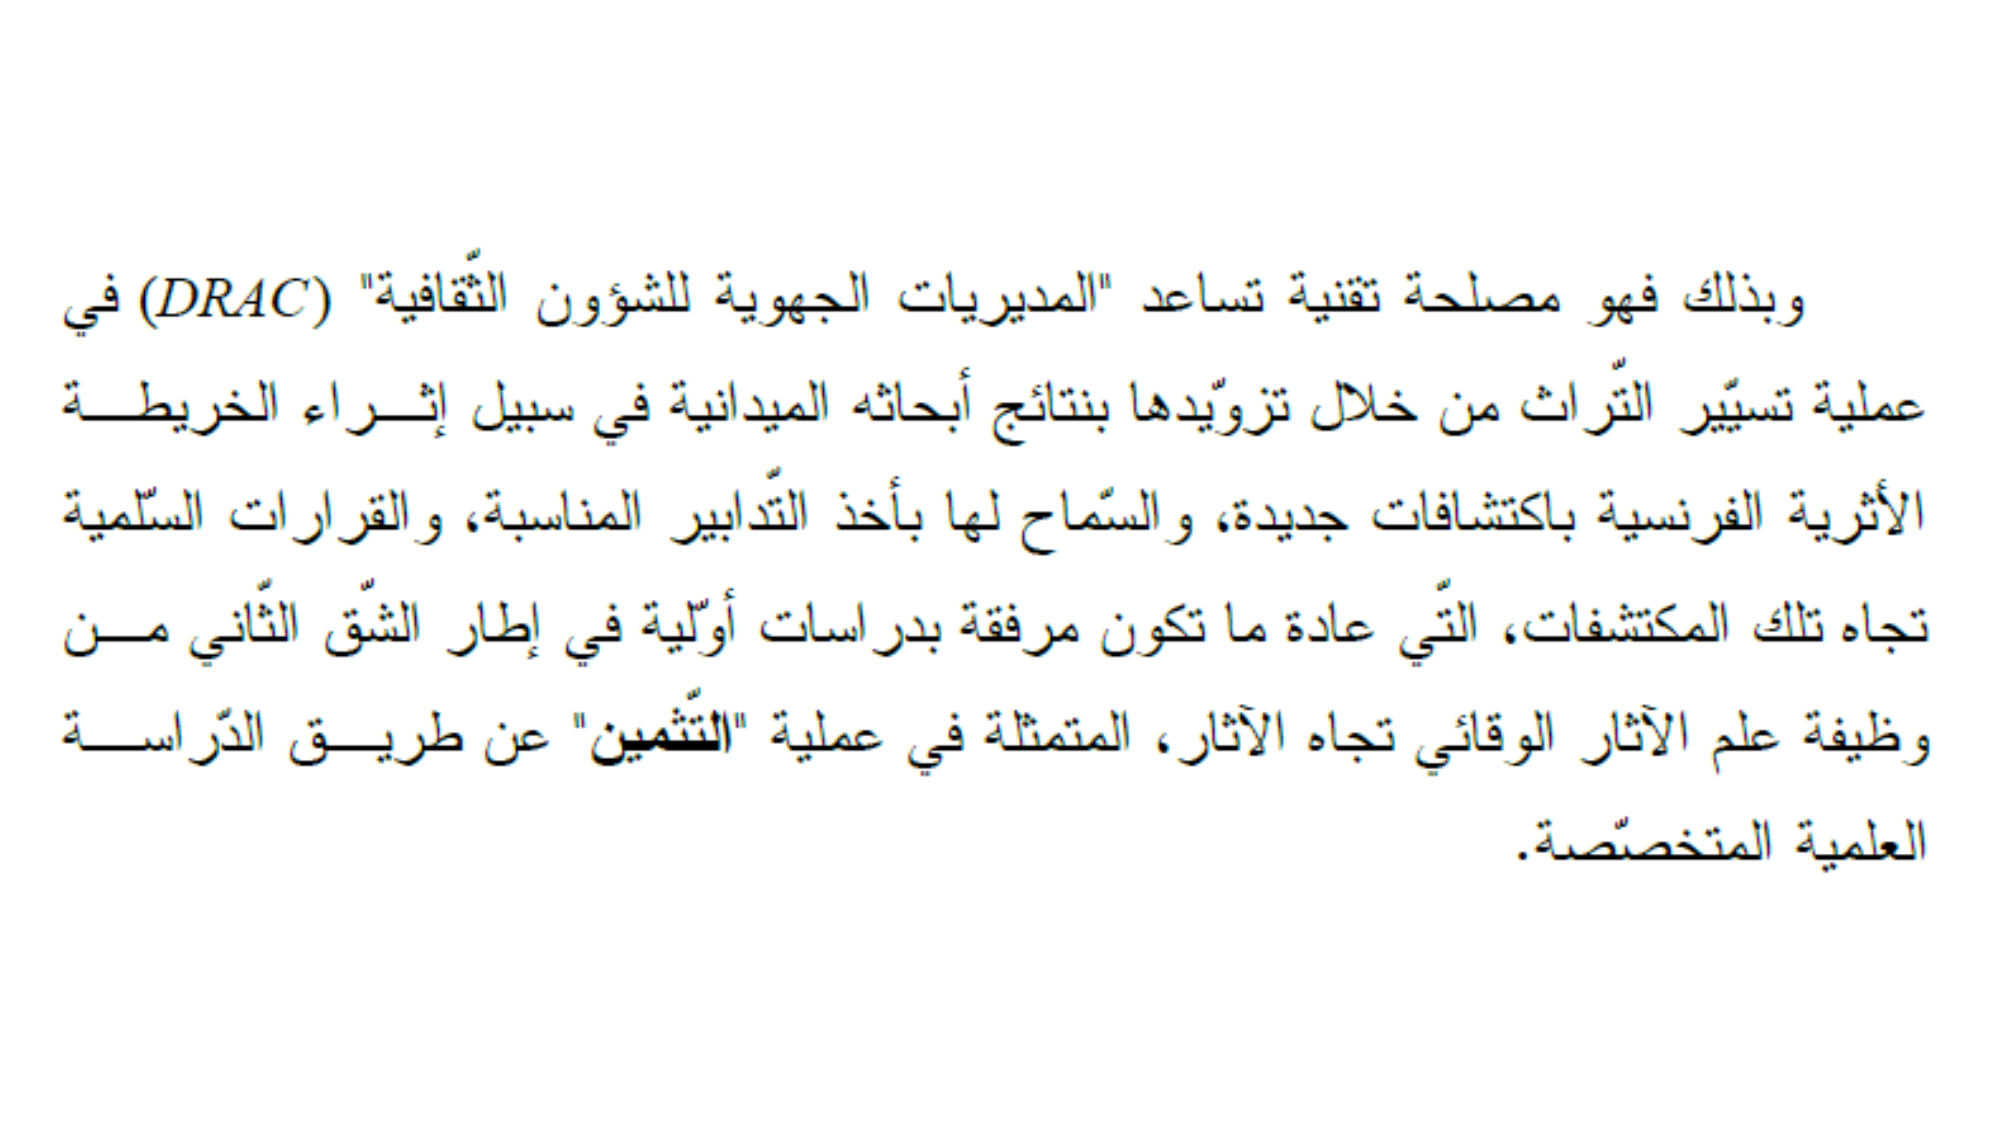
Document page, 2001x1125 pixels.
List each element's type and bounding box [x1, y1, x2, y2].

picture [30, 236, 1970, 889]
